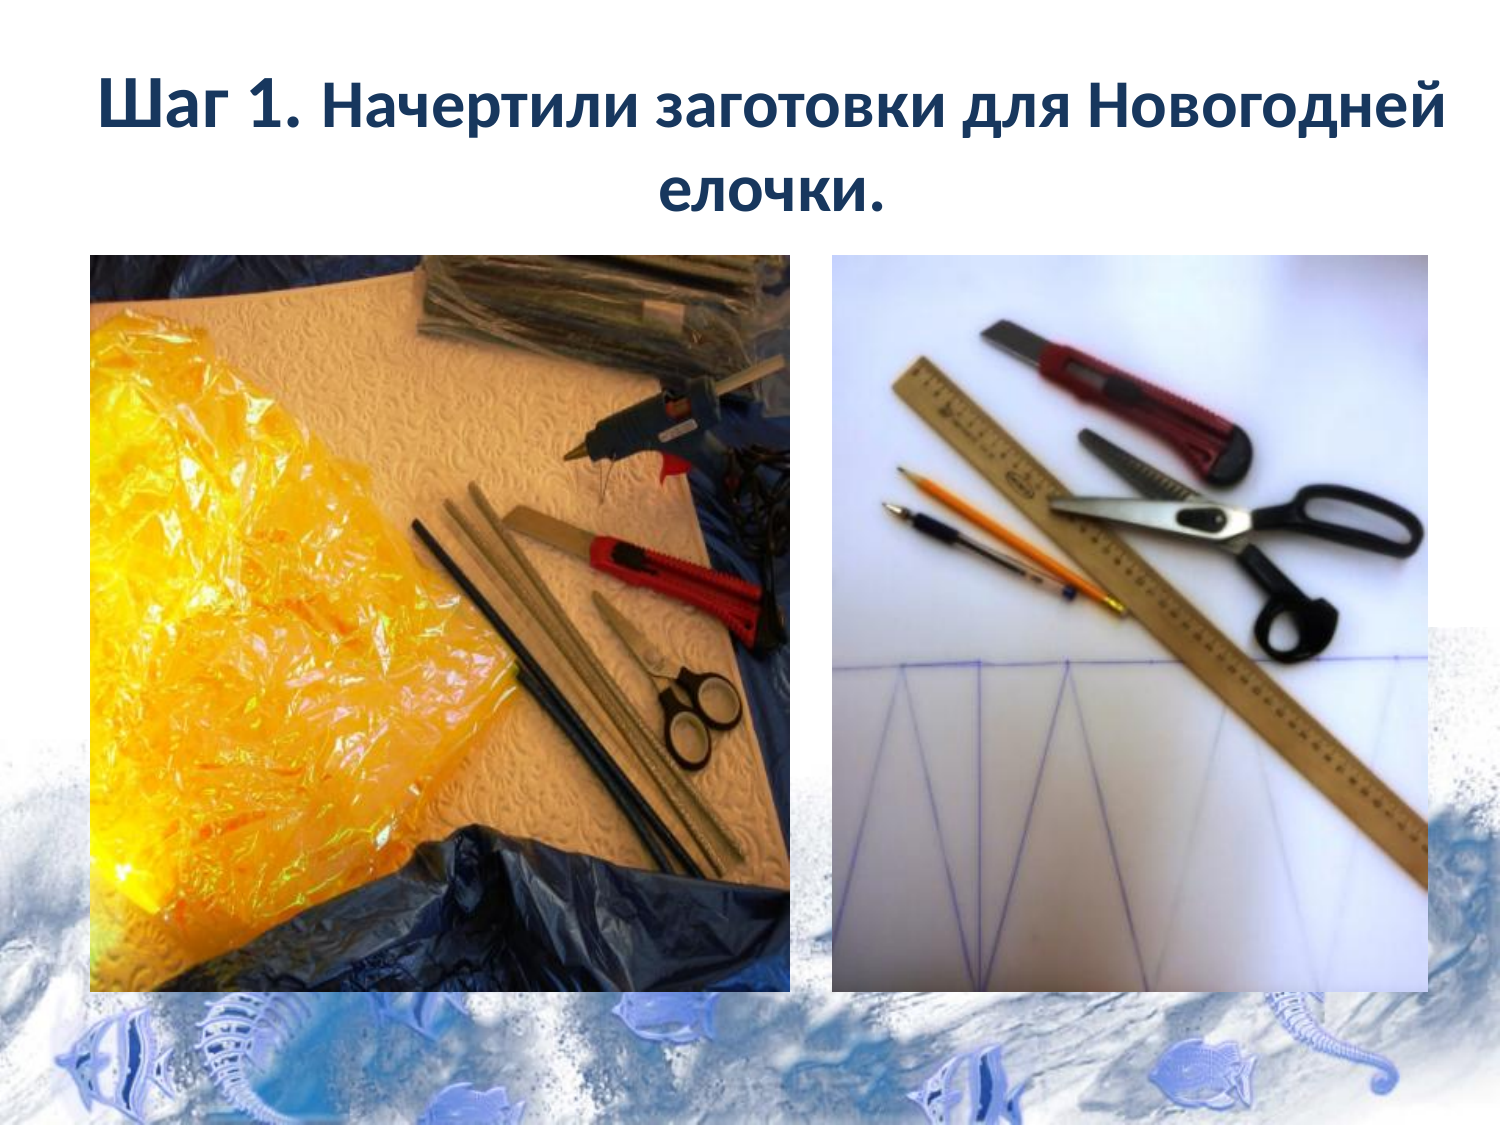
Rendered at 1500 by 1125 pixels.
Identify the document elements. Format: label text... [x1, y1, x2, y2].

picture [0, 255, 1500, 1125]
title Шаг 1. Начертили заготовки для Новогодней елочки. [75, 45, 1471, 233]
